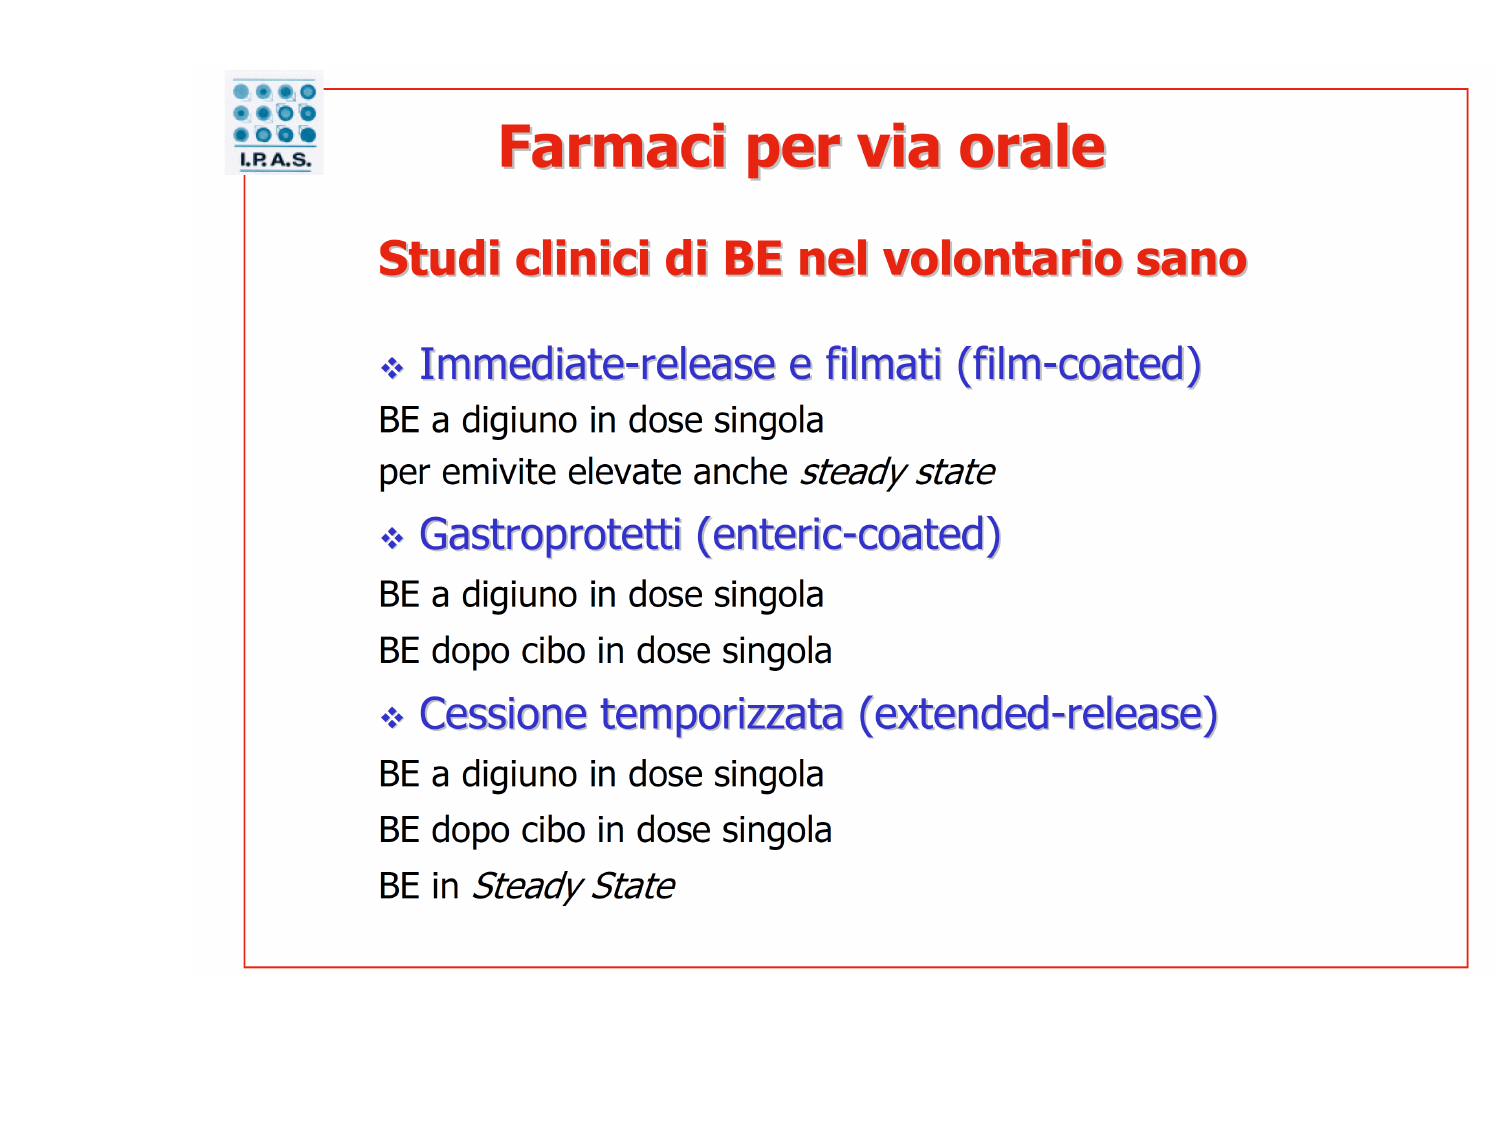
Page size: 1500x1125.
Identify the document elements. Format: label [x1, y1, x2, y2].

text_box [191, 67, 1500, 974]
